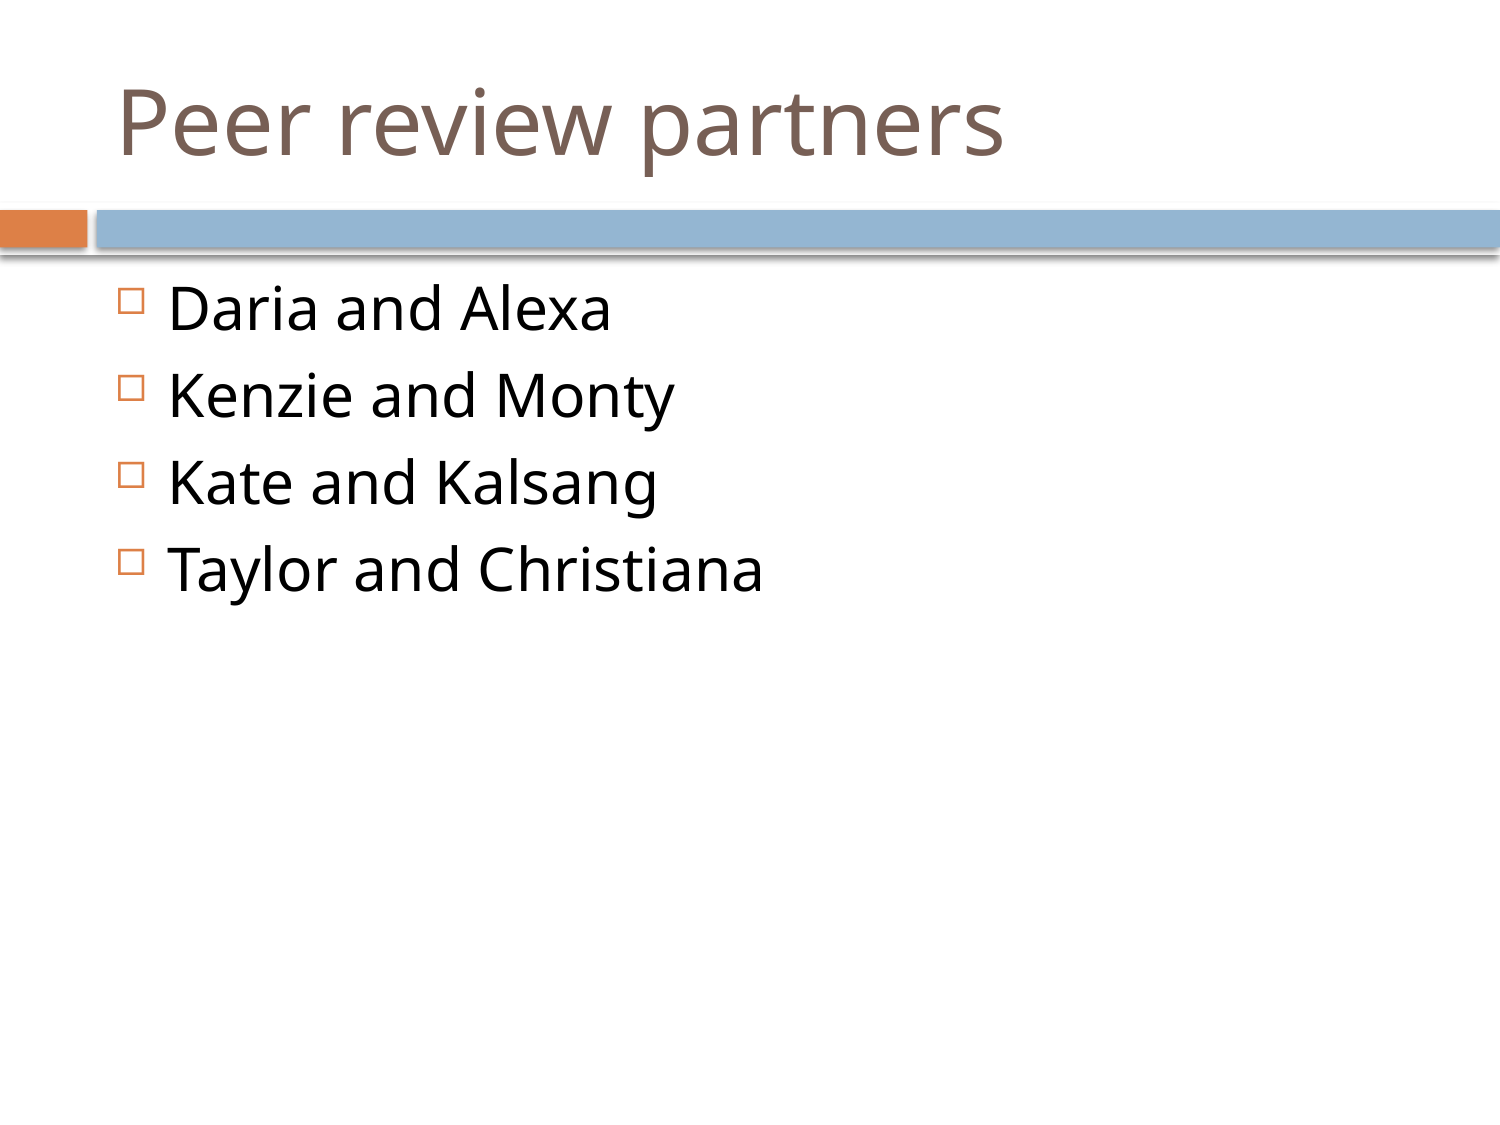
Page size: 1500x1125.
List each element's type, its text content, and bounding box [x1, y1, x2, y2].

list Daria and Alexa Kenzie and Monty Kate and Kalsang Taylor and Christiana [100, 262, 1438, 1000]
title Peer review partners [100, 37, 1438, 200]
